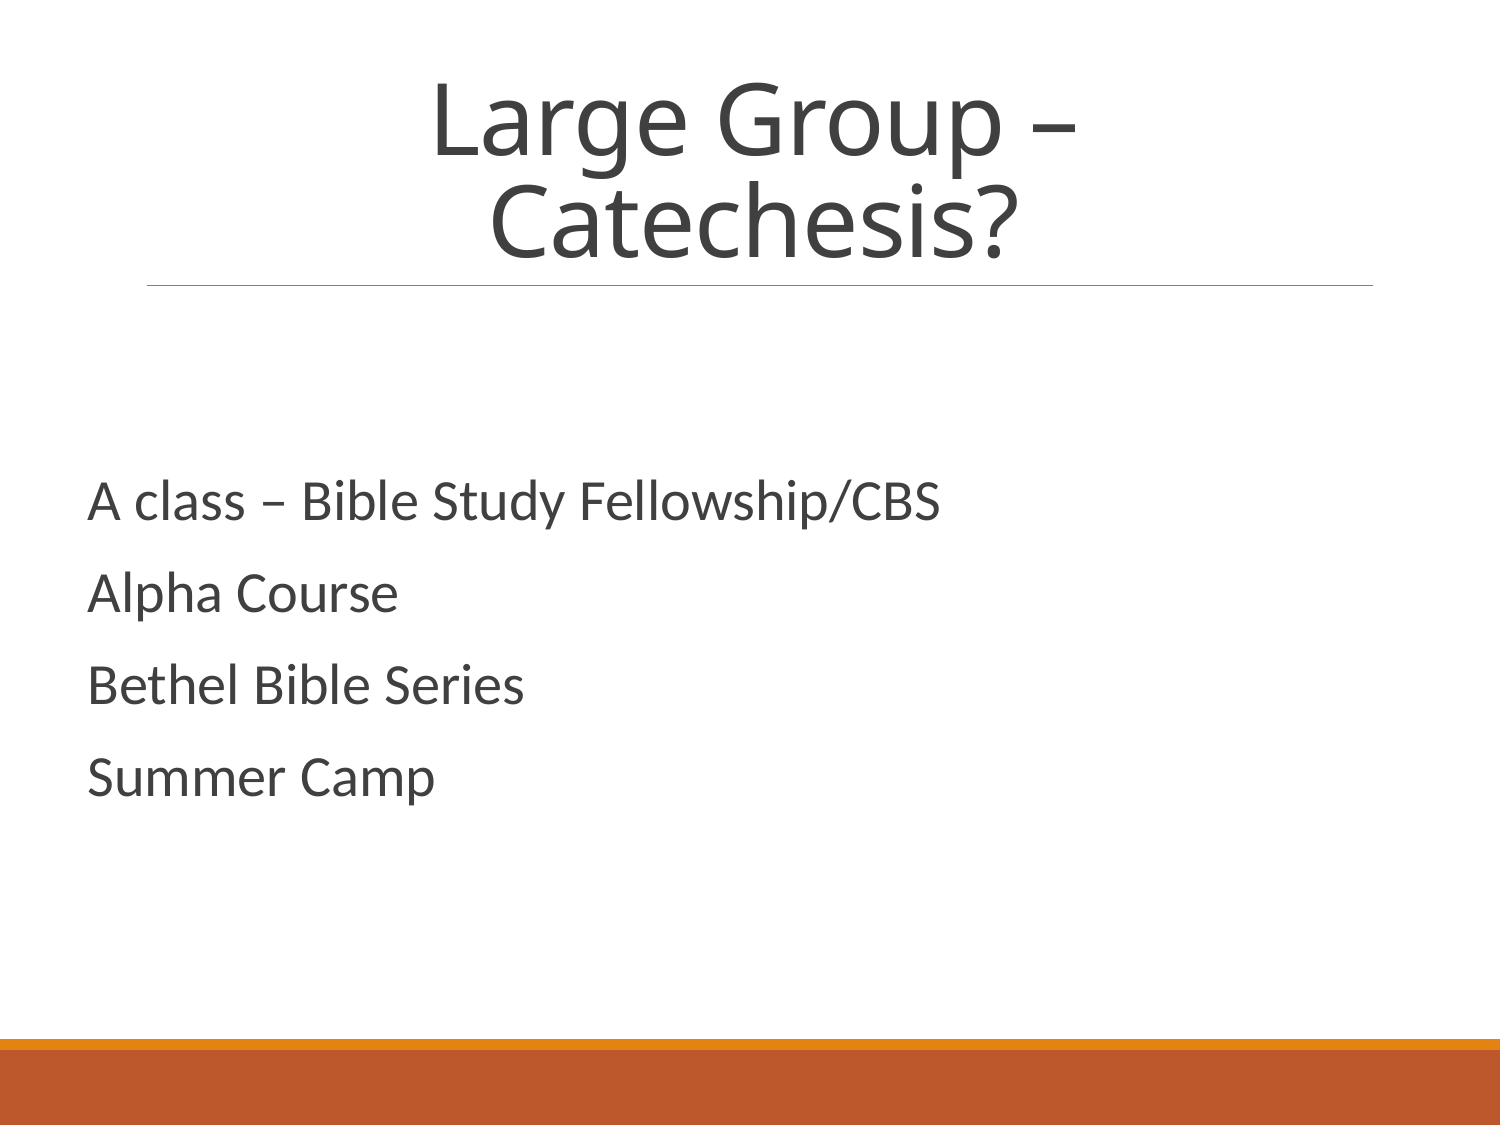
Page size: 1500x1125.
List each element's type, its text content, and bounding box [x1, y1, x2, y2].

title Large Group – Catechesis? [135, 47, 1373, 285]
list A class – Bible Study Fellowship/CBS Alpha Course Bethel Bible Series Summer Camp [87, 383, 1350, 974]
